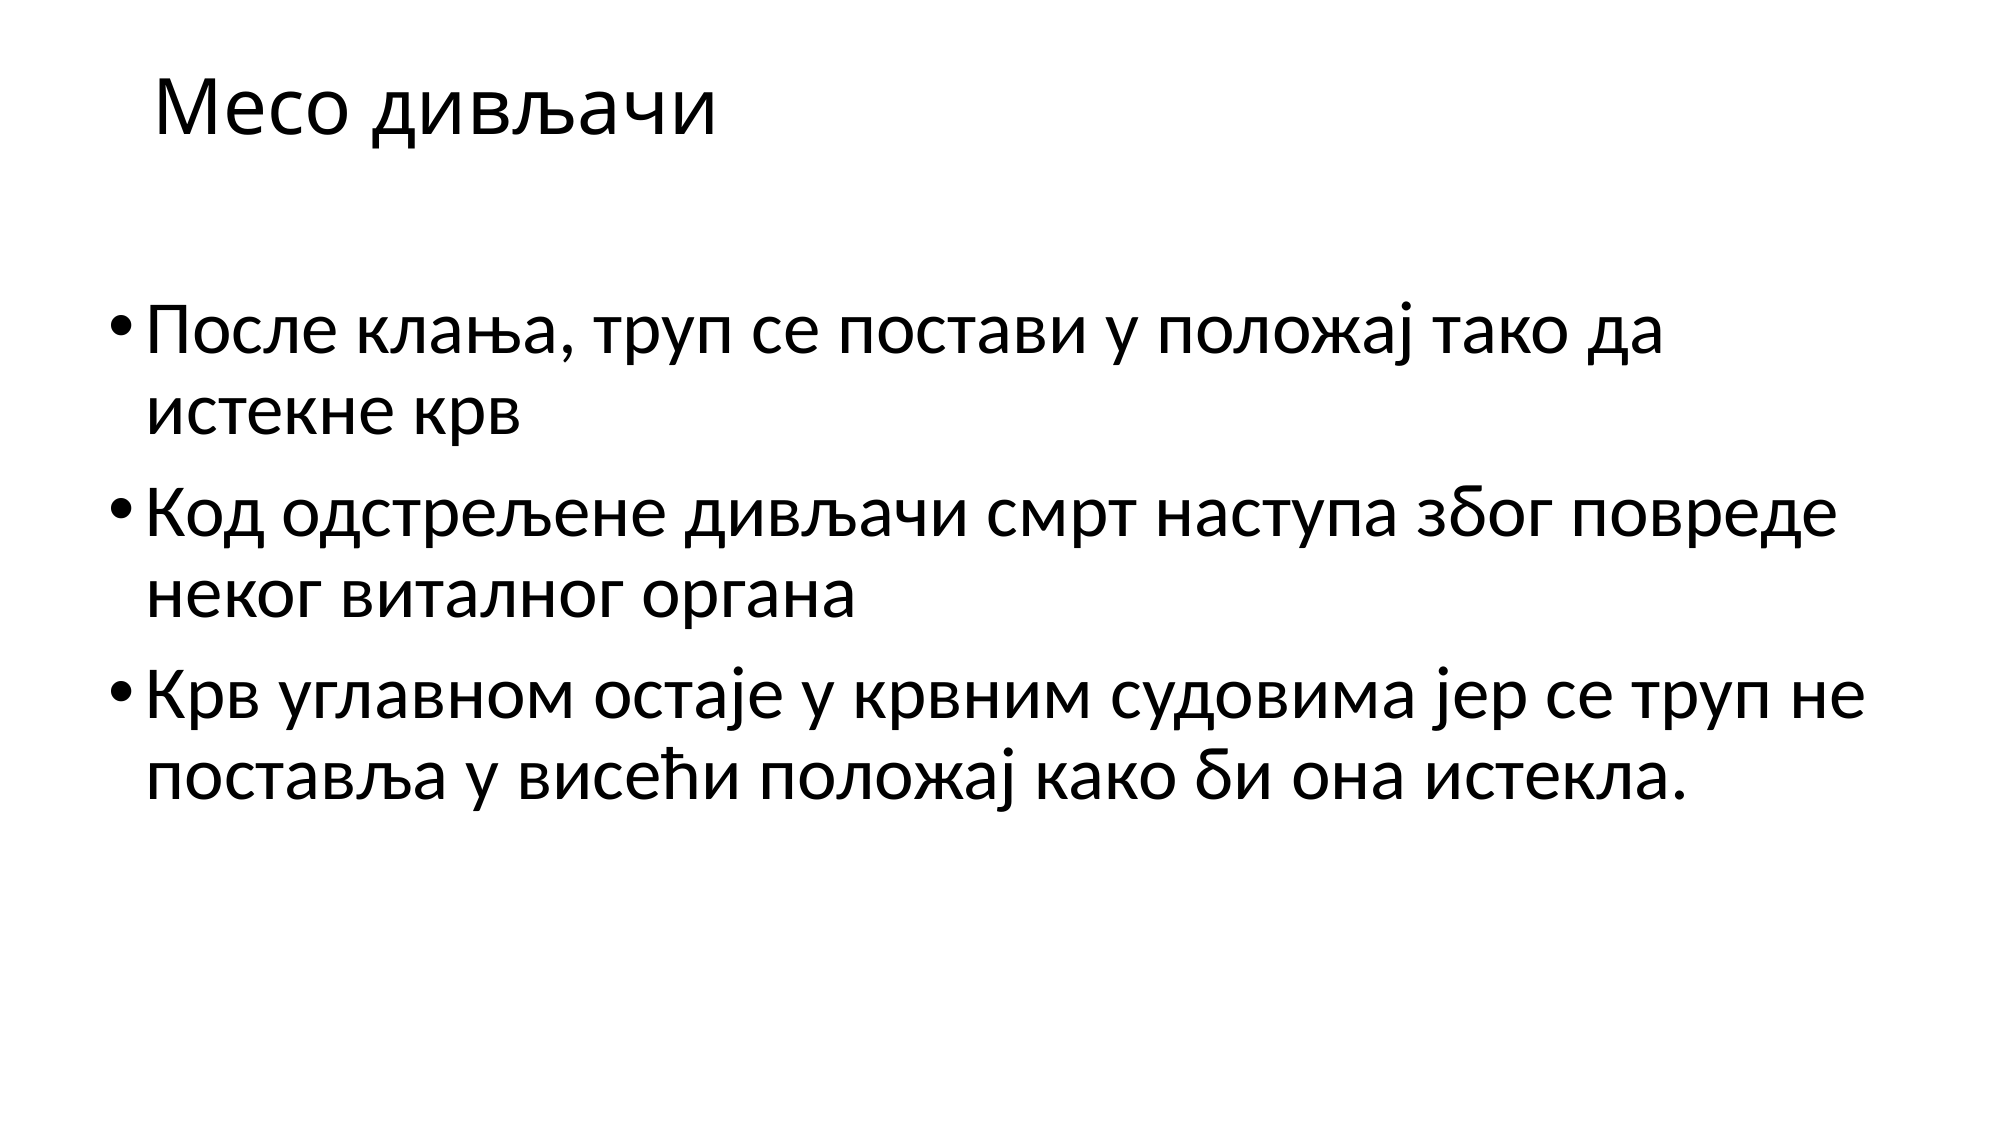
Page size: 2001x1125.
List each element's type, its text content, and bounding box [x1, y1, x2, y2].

list После клања, труп се постави у положај тако да истекне крв Код одстрељене дивљачи смрт наступа због повреде неког виталног органа Крв углавном остаје у крвним судовима јер се труп не поставља у висећи положај како би она истекла. [93, 281, 1918, 1014]
title Mесо дивљачи [137, 59, 1863, 160]
